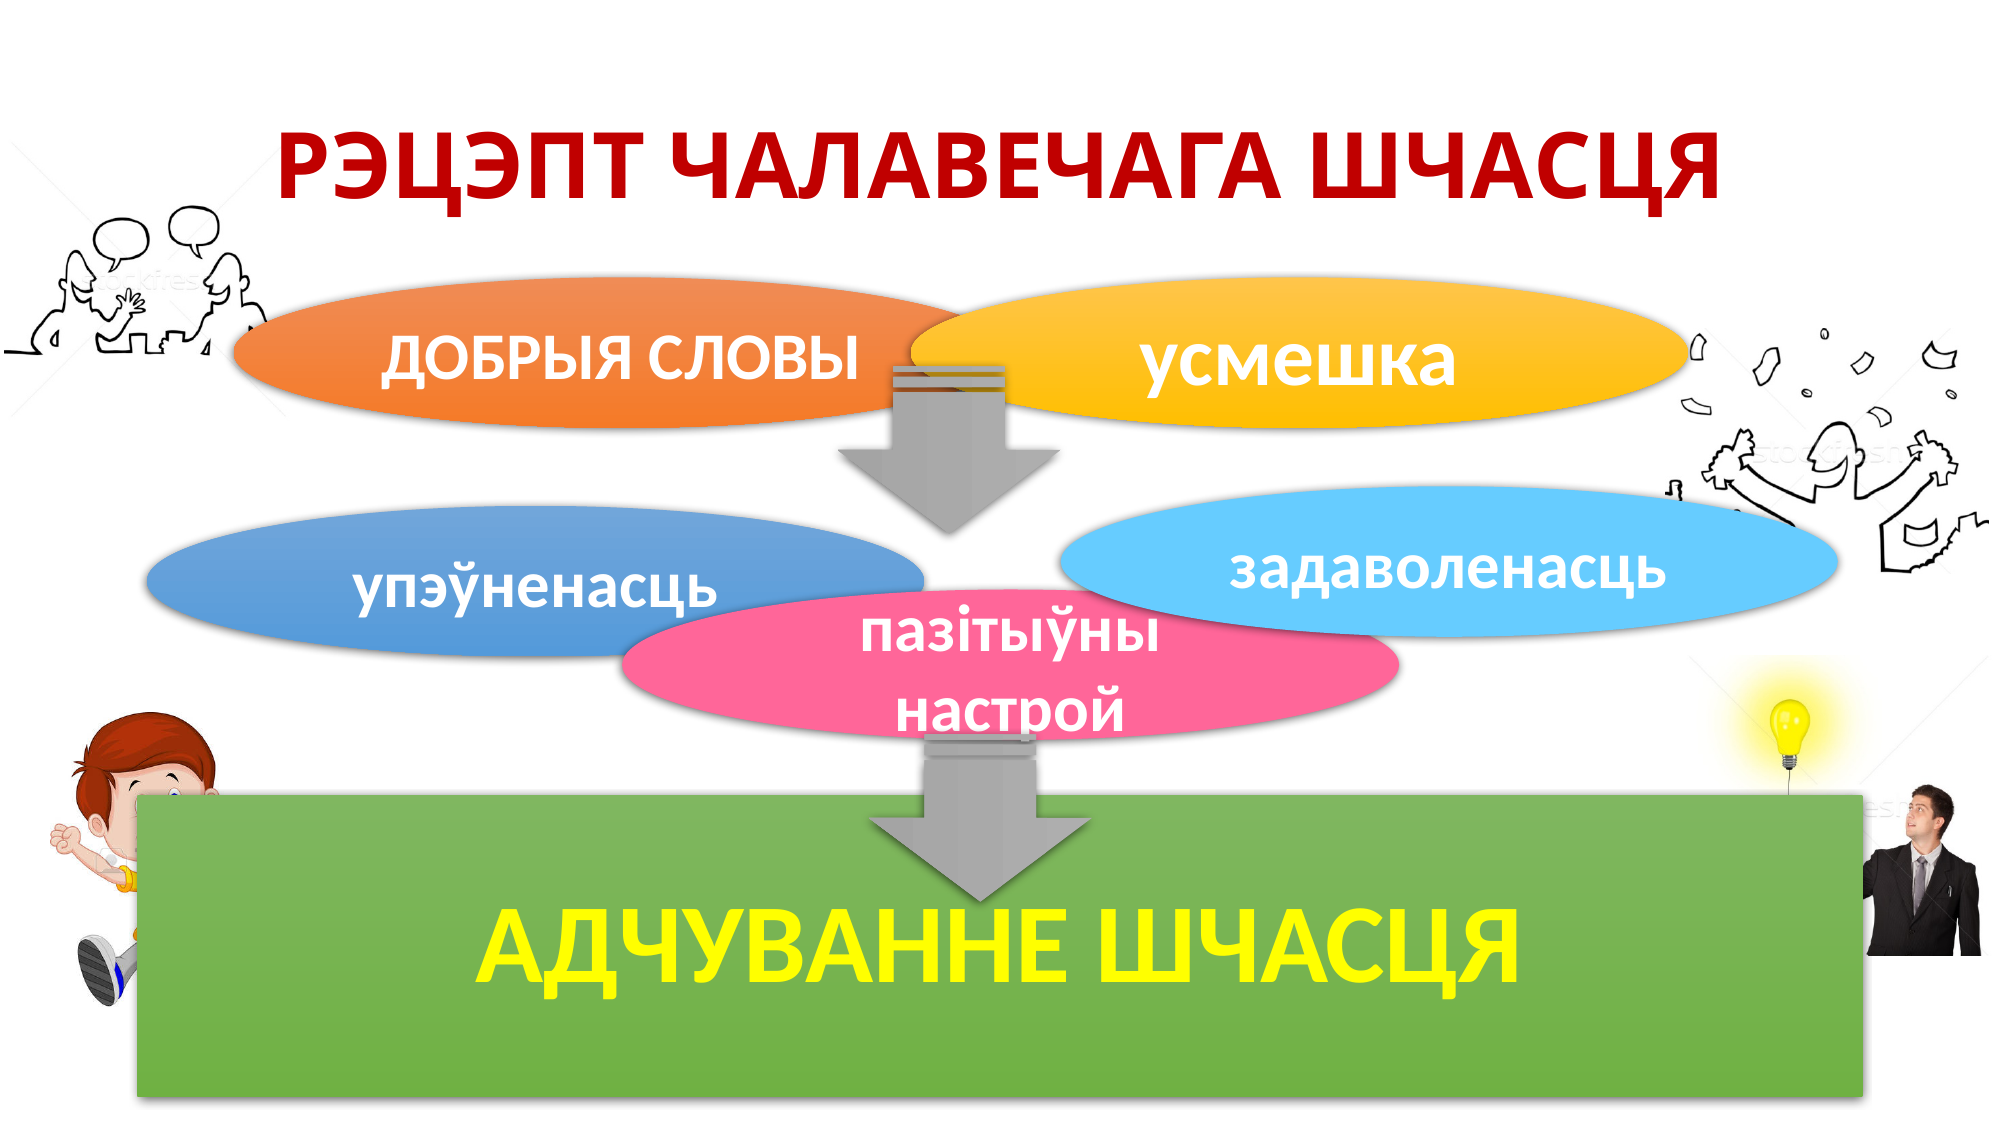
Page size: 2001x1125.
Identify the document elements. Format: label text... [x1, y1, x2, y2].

text_box [868, 760, 1092, 902]
text_box задаволенасць [1060, 486, 1833, 637]
text_box [837, 392, 1061, 534]
text_box [893, 376, 1006, 388]
text_box упэўненасць [146, 505, 925, 657]
text_box [924, 734, 1037, 740]
picture [1681, 655, 1995, 956]
title РЭЦЭПТ ЧАЛАВЕЧАГА ШЧАСЦЯ [137, 59, 1863, 278]
text_box [893, 366, 1006, 372]
text_box усмешка [910, 277, 1667, 428]
picture [4, 135, 292, 423]
list АДЧУВАННЕ ШЧАСЦЯ [137, 795, 1863, 1097]
text_box пазітыўны настрой [622, 589, 1400, 740]
picture [1665, 328, 1989, 574]
picture [50, 711, 281, 1008]
text_box ДОБРЫЯ СЛОВЫ [292, 277, 951, 428]
text_box [924, 744, 1037, 756]
